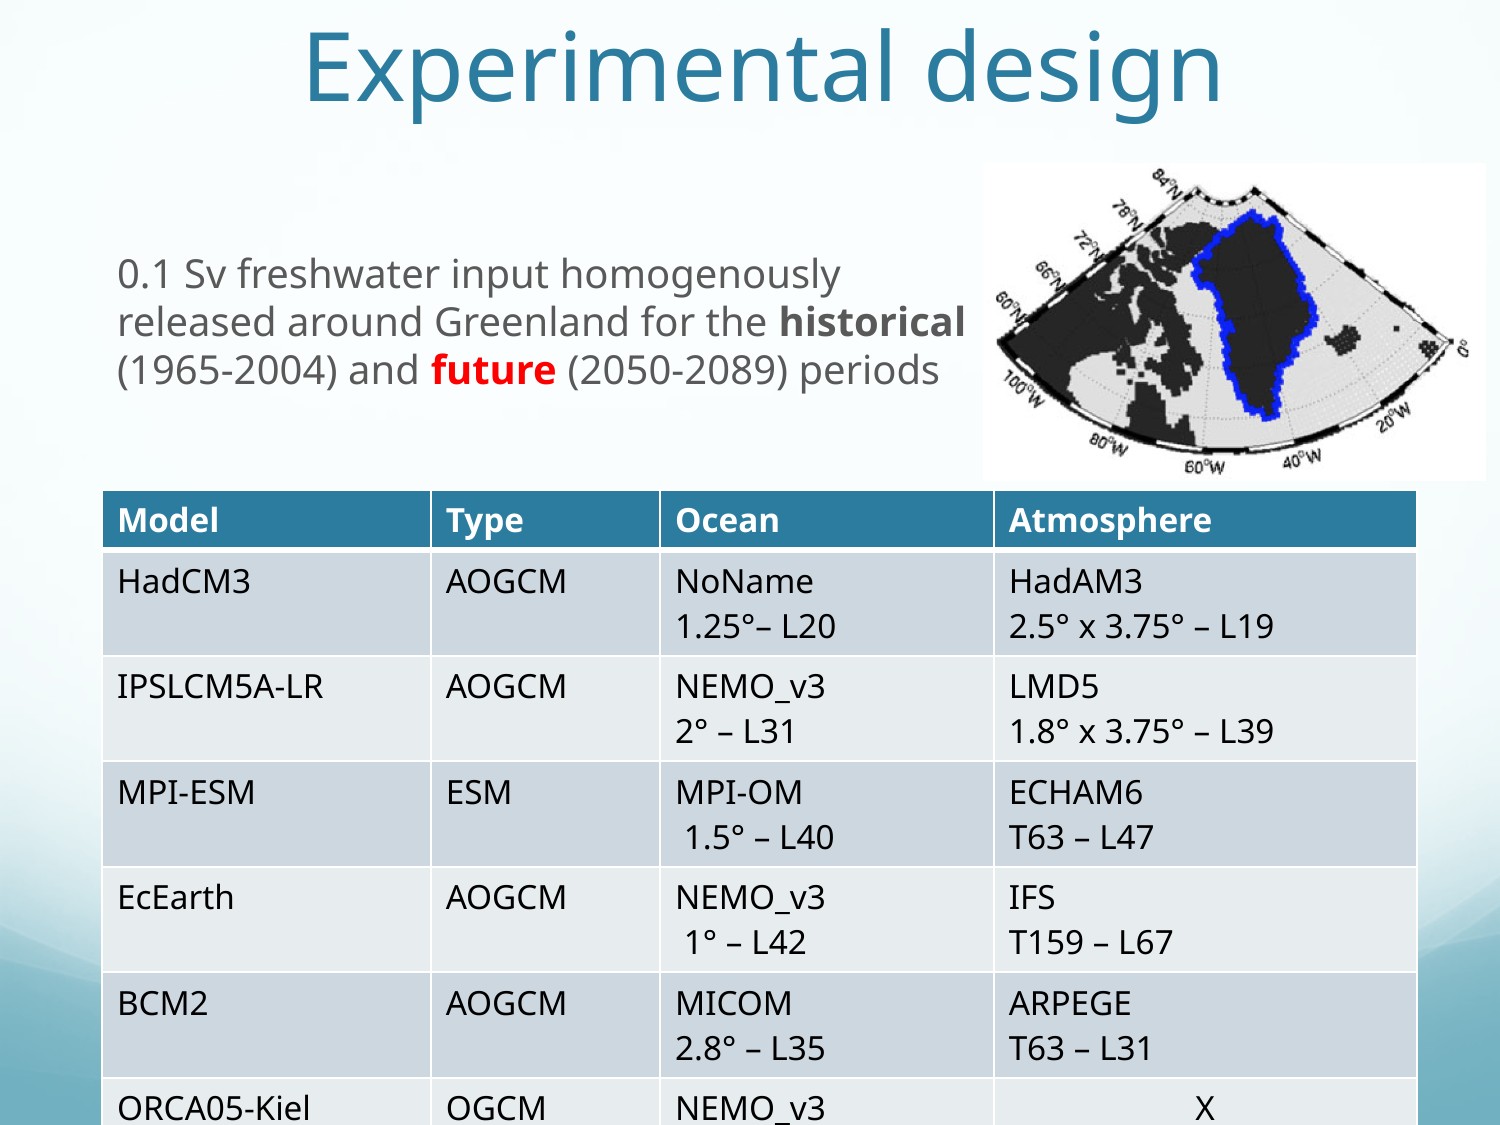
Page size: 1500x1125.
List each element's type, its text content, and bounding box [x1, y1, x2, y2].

table_cell X [995, 1079, 1416, 1125]
table_header Atmosphere [995, 495, 1416, 547]
table_header Type [432, 491, 659, 547]
table_cell IPSLCM5A-LR [103, 657, 430, 760]
table_cell IFS T159 – L67 [995, 868, 1416, 971]
table_cell AOGCM [432, 657, 659, 760]
table_cell EcEarth [103, 868, 430, 971]
title Experimental design [162, 0, 1365, 129]
table_cell NEMO_v3 2° – L31 [661, 657, 993, 760]
list 0.1 Sv freshwater input homogenously released around Greenland for the historical (1965-2004) and future (2050-2089) periods [102, 241, 975, 449]
table_cell ORCA05-Kiel [103, 1079, 430, 1125]
table_cell MPI-ESM [103, 762, 430, 866]
table_cell MICOM 2.8° – L35 [661, 973, 993, 1077]
table_cell LMD5 1.8° x 3.75° – L39 [995, 657, 1416, 760]
table_cell AOGCM [432, 868, 659, 971]
table_cell HadAM3 2.5° x 3.75° – L19 [995, 553, 1416, 655]
table_cell ESM [432, 762, 659, 866]
picture [982, 163, 1486, 481]
table_cell ARPEGE T63 – L31 [995, 973, 1416, 1077]
table_cell HadCM3 [103, 553, 430, 655]
table_cell BCM2 [103, 973, 430, 1077]
table_cell MPI-OM 1.5° – L40 [661, 762, 993, 866]
table_cell NEMO_v3 1° – L42 [661, 868, 993, 971]
table_header Model [103, 491, 430, 547]
table_cell AOGCM [432, 973, 659, 1077]
table_cell AOGCM [432, 553, 659, 655]
table_cell NEMO_v3 0.5° – L46 [661, 1079, 993, 1125]
table_header Ocean [661, 491, 993, 547]
table_cell NoName 1.25°– L20 [661, 553, 993, 655]
table_cell OGCM [432, 1079, 659, 1125]
table_cell ECHAM6 T63 – L47 [995, 762, 1416, 866]
